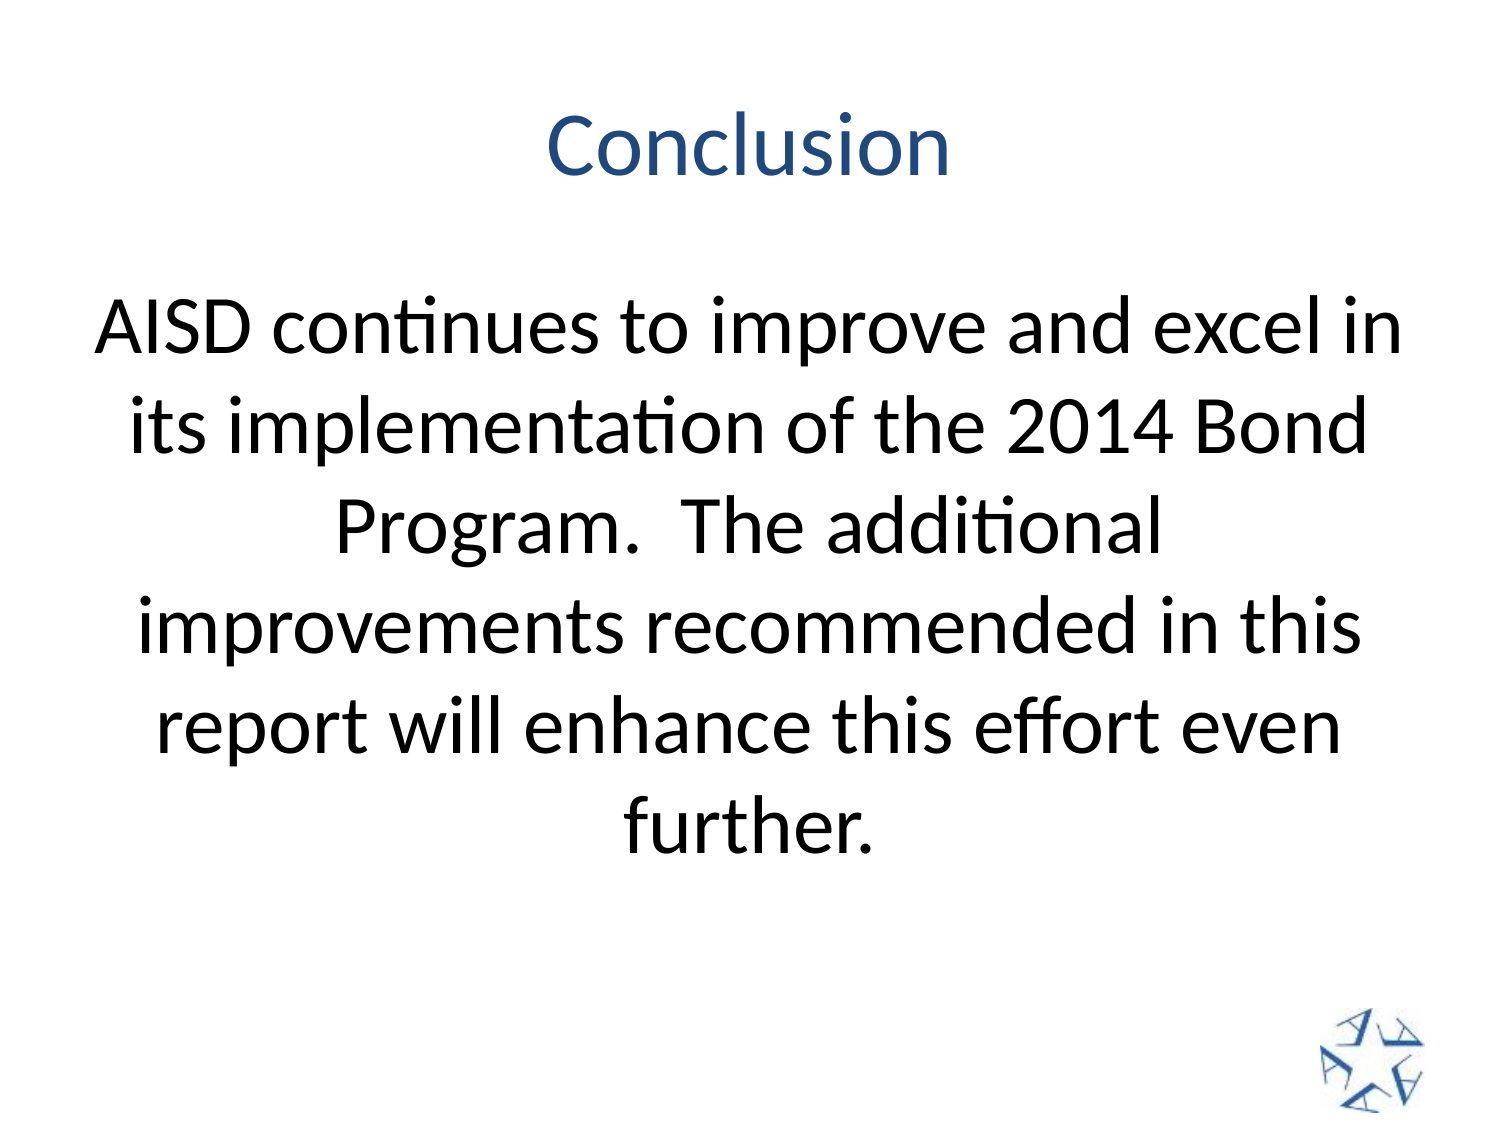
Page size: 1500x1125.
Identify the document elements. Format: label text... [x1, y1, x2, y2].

list AISD continues to improve and excel in its implementation of the 2014 Bond Program. The additional improvements recommended in this report will enhance this effort even further. [75, 262, 1425, 1005]
picture [1320, 1008, 1425, 1113]
title Conclusion [75, 45, 1425, 233]
